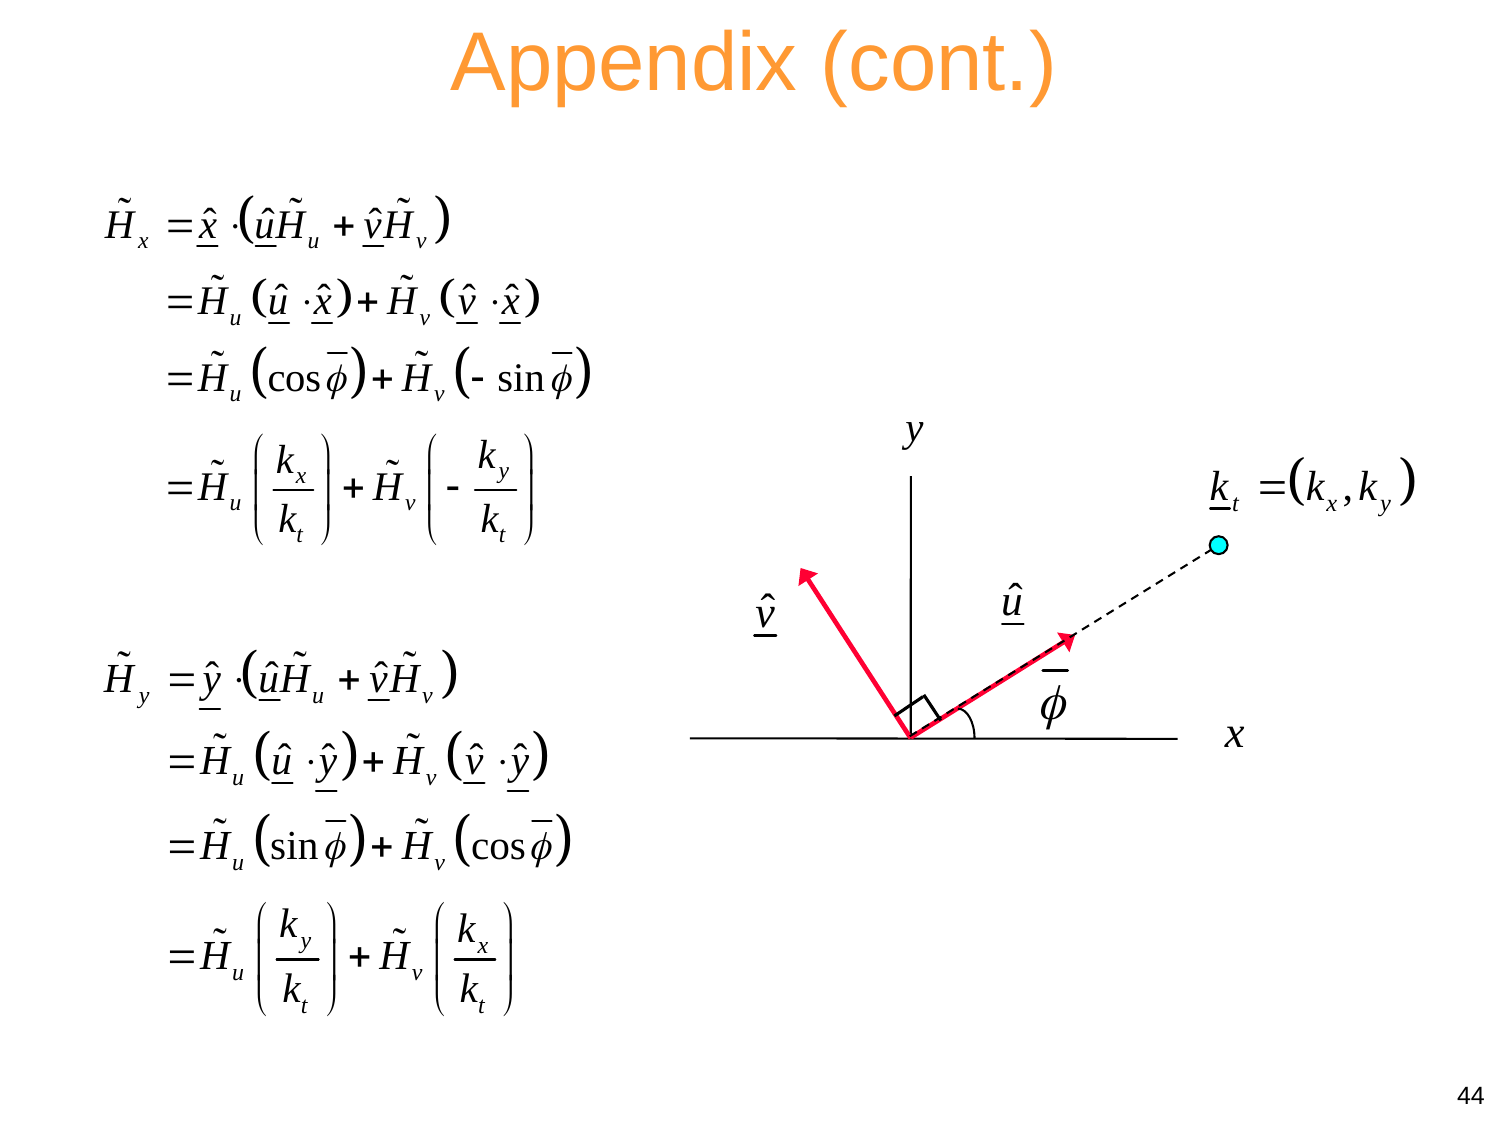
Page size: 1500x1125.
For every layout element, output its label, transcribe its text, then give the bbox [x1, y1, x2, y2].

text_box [689, 412, 1421, 762]
text_box Appendix (cont.) [31, 0, 1477, 115]
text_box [95, 186, 600, 557]
slide_number 44 [1149, 1065, 1500, 1125]
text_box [94, 642, 578, 1026]
